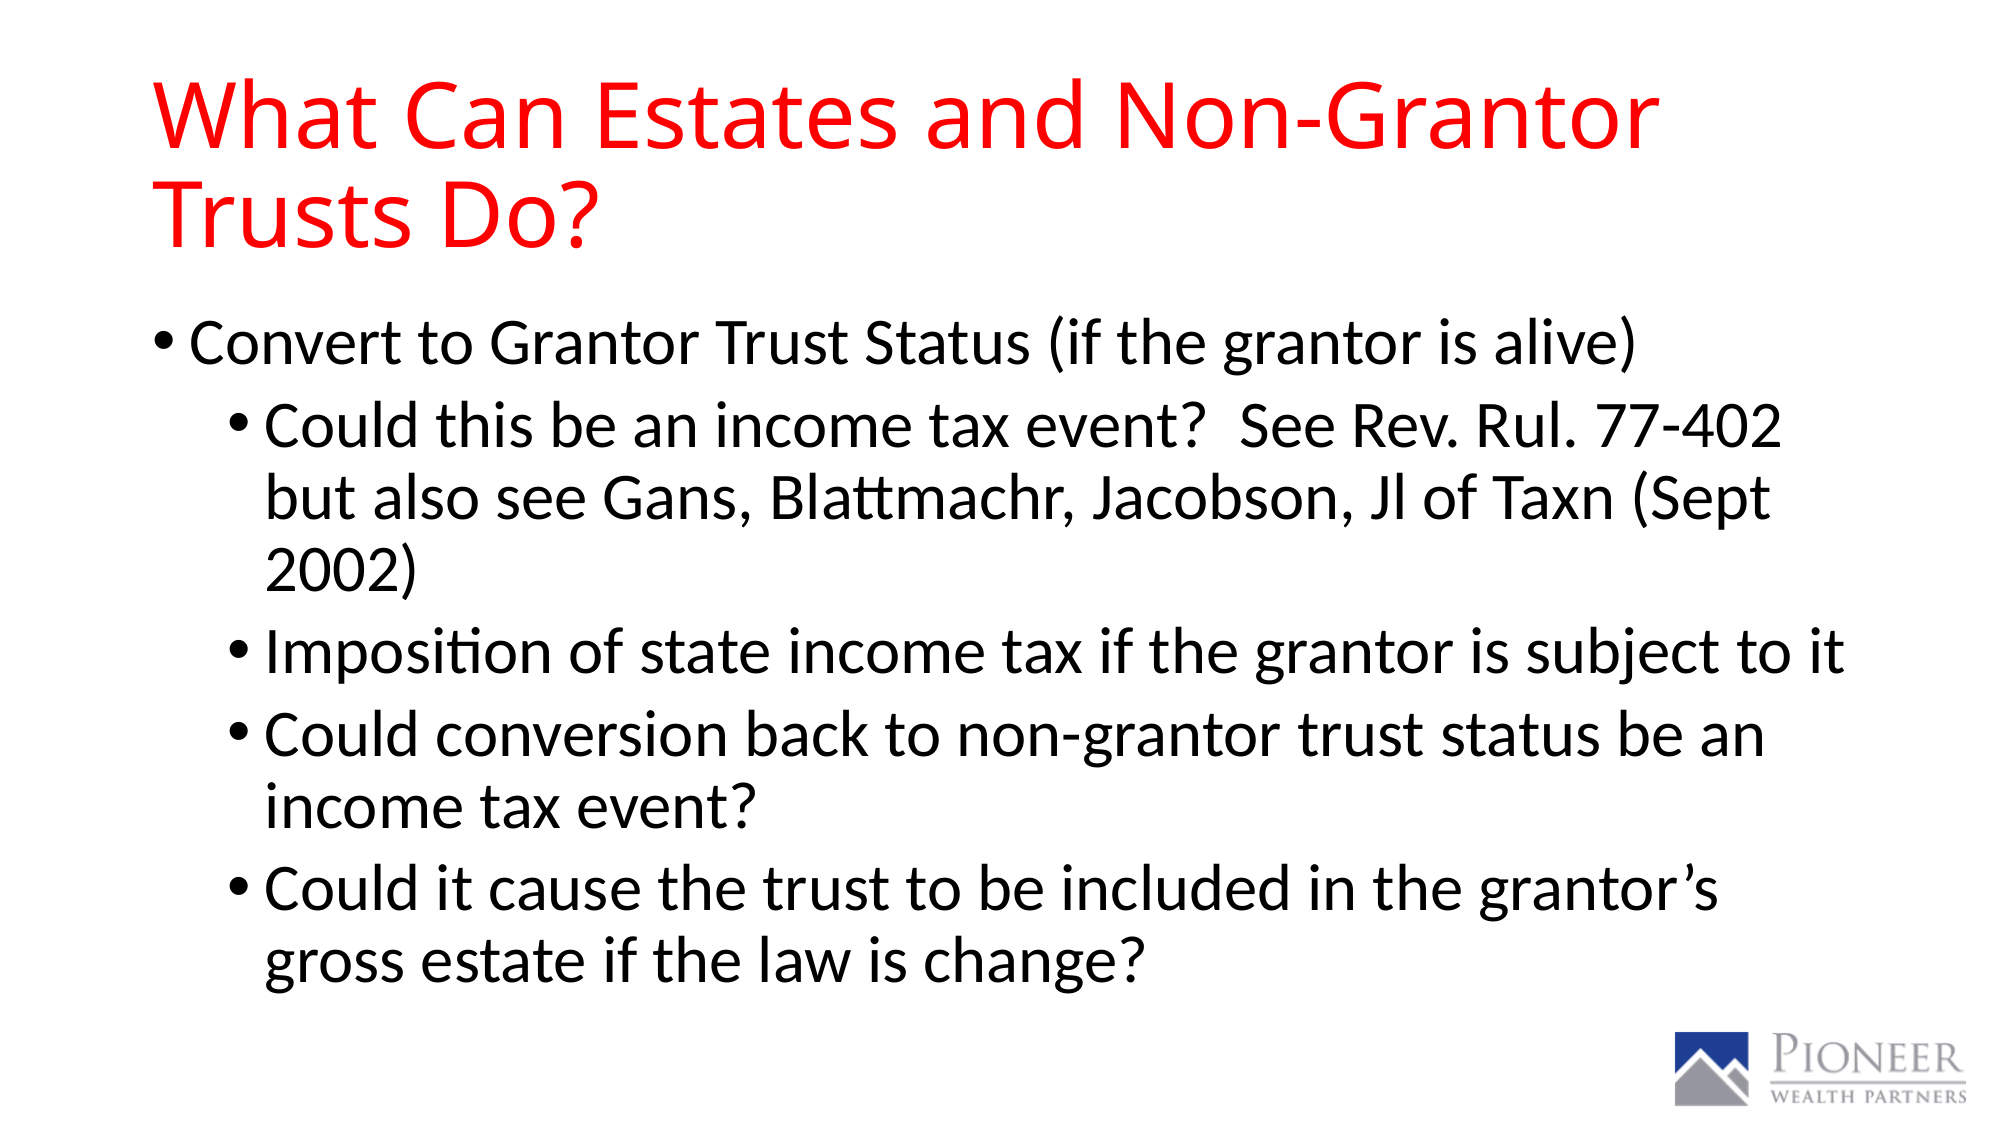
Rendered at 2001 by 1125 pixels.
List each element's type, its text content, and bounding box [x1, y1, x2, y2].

list Convert to Grantor Trust Status (if the grantor is alive) Could this be an income tax event? See Rev. Rul. 77-402 but also see Gans, Blattmachr, Jacobson, Jl of Taxn (Sept 2002) Imposition of state income tax if the grantor is subject to it Could conversion back to non-grantor trust status be an income tax event? Could it cause the trust to be included in the grantor’s gross estate if the law is change? [137, 299, 1863, 1014]
title What Can Estates and Non-Grantor Trusts Do? [137, 59, 1902, 278]
picture [1673, 1030, 1968, 1122]
